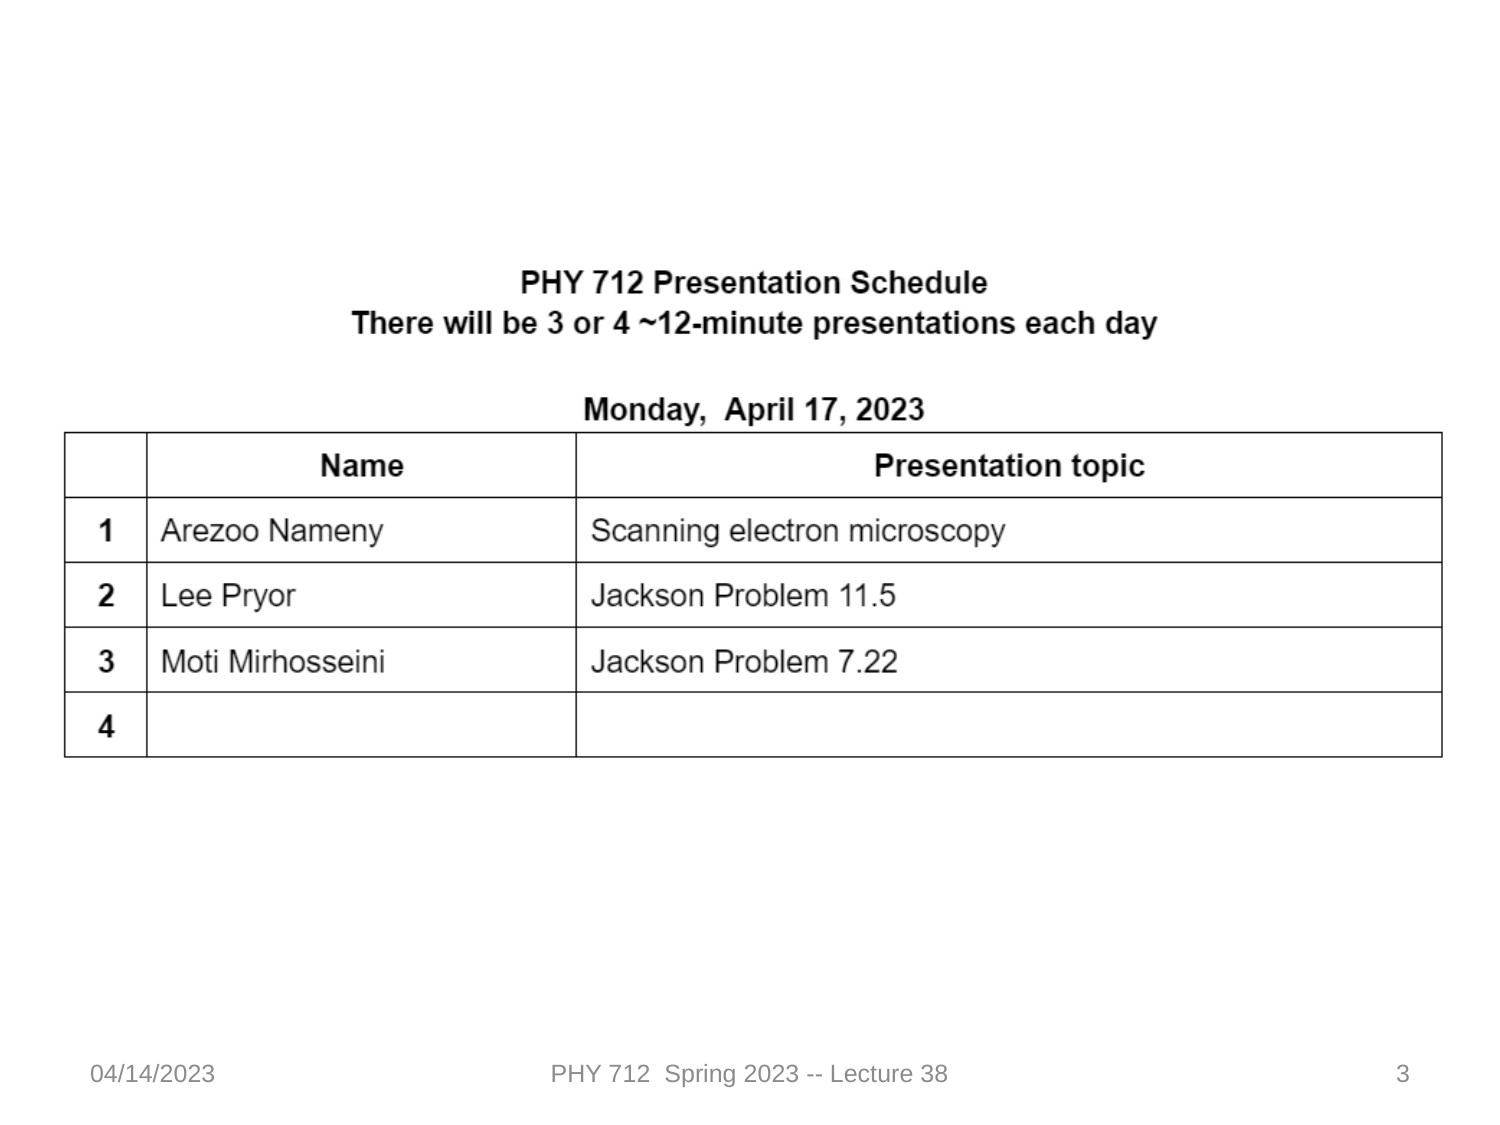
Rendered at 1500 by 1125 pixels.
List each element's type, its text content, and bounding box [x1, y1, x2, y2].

footer PHY 712 Spring 2023 -- Lecture 38 [512, 1042, 988, 1103]
slide_number 3 [1074, 1042, 1425, 1103]
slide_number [75, 1042, 425, 1103]
picture [34, 249, 1466, 792]
